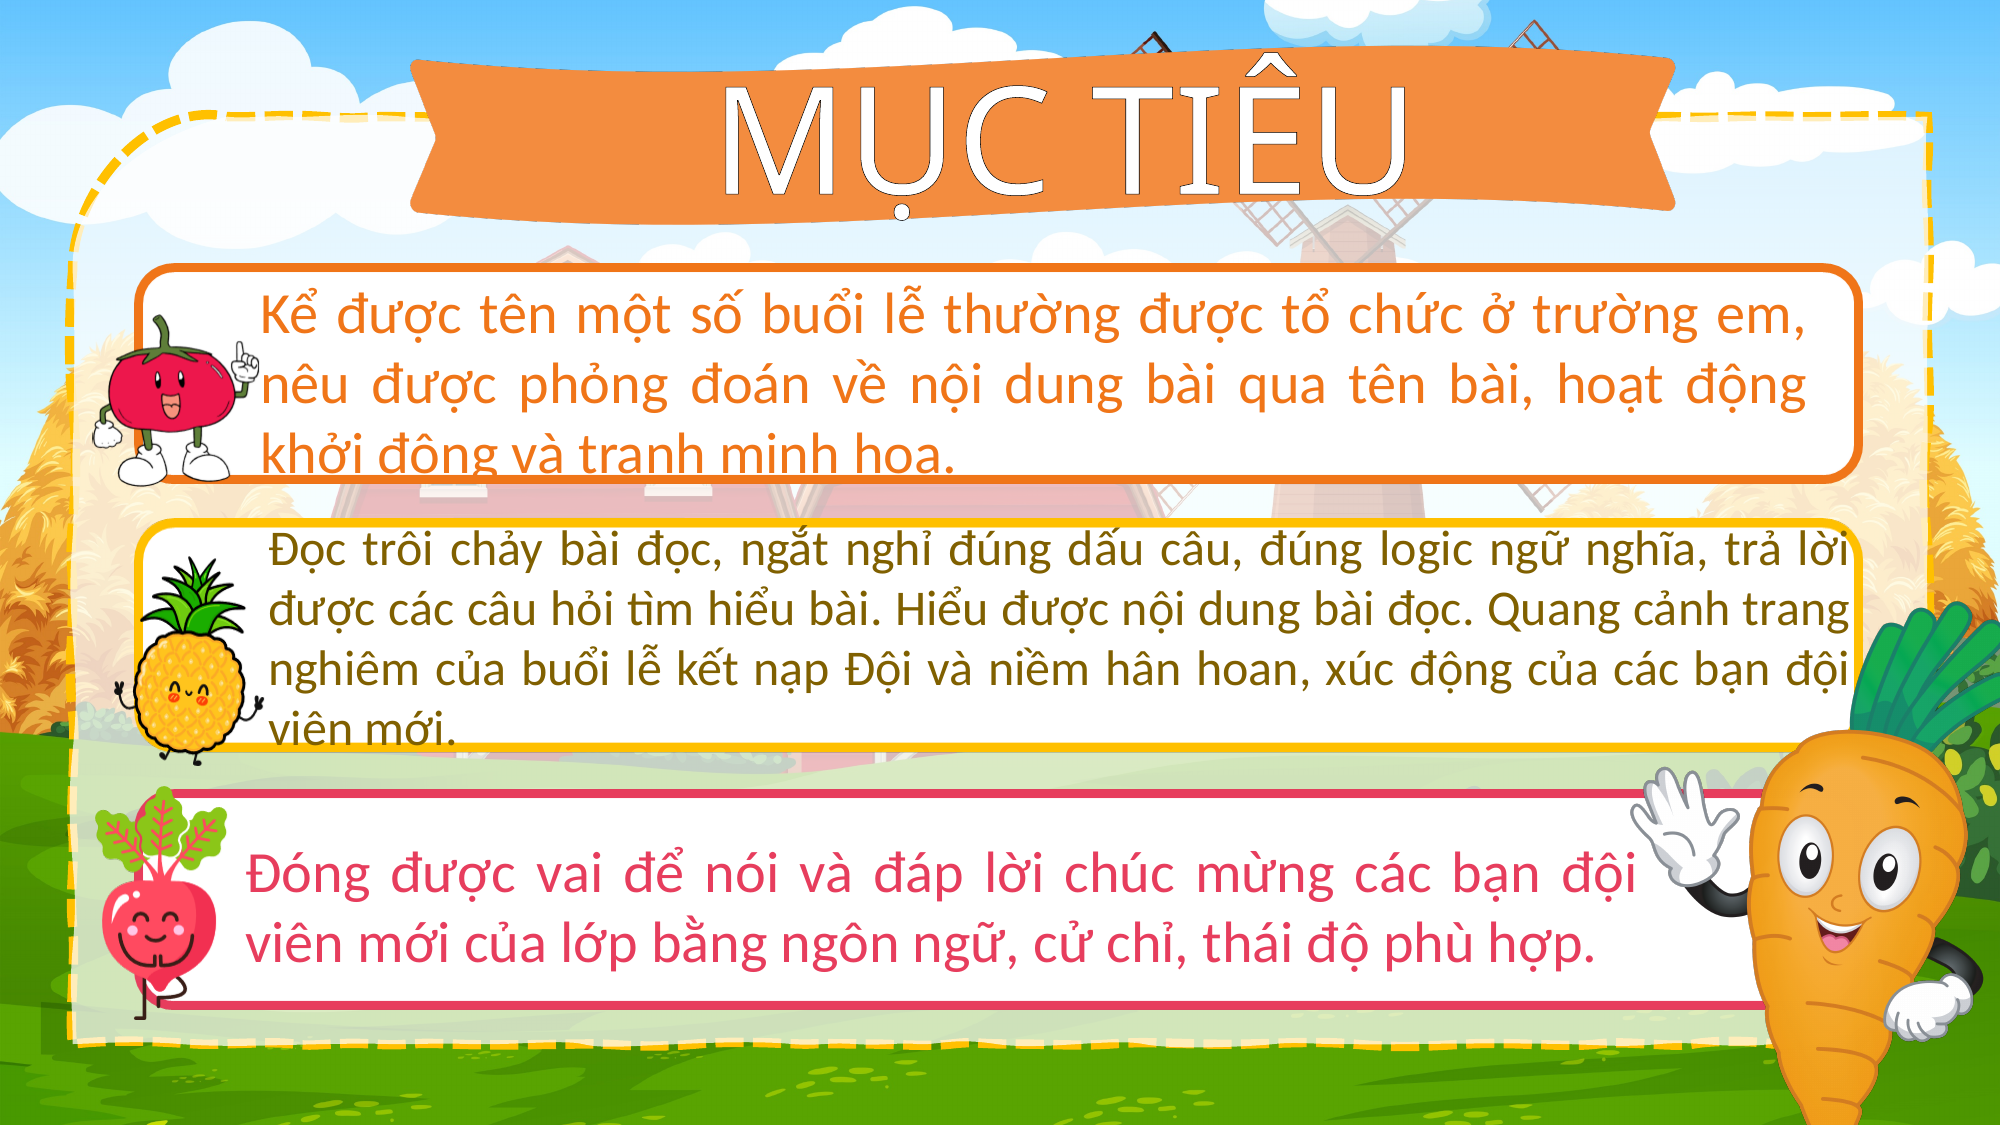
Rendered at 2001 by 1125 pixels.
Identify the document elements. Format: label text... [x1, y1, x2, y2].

text_box Kể được tên một số buổi lễ thường được tổ chức ở trường em, nêu được phỏng đoán về nội dung bài qua tên bài, hoạt động khởi động và tranh minh họa. [245, 487, 1823, 493]
text_box Đọc trôi chảy bài đọc, ngắt nghỉ đúng dấu câu, đúng logic ngữ nghĩa, trả lời được các câu hỏi tìm hiểu bài. Hiểu được nội dung bài đọc. Quang cảnh trang nghiêm của buổi lễ kết nạp Đội và niềm hân hoan, xúc động của các bạn đội viên mới. [253, 508, 1866, 601]
text_box [69, 114, 1931, 1048]
picture [0, 0, 2000, 1125]
